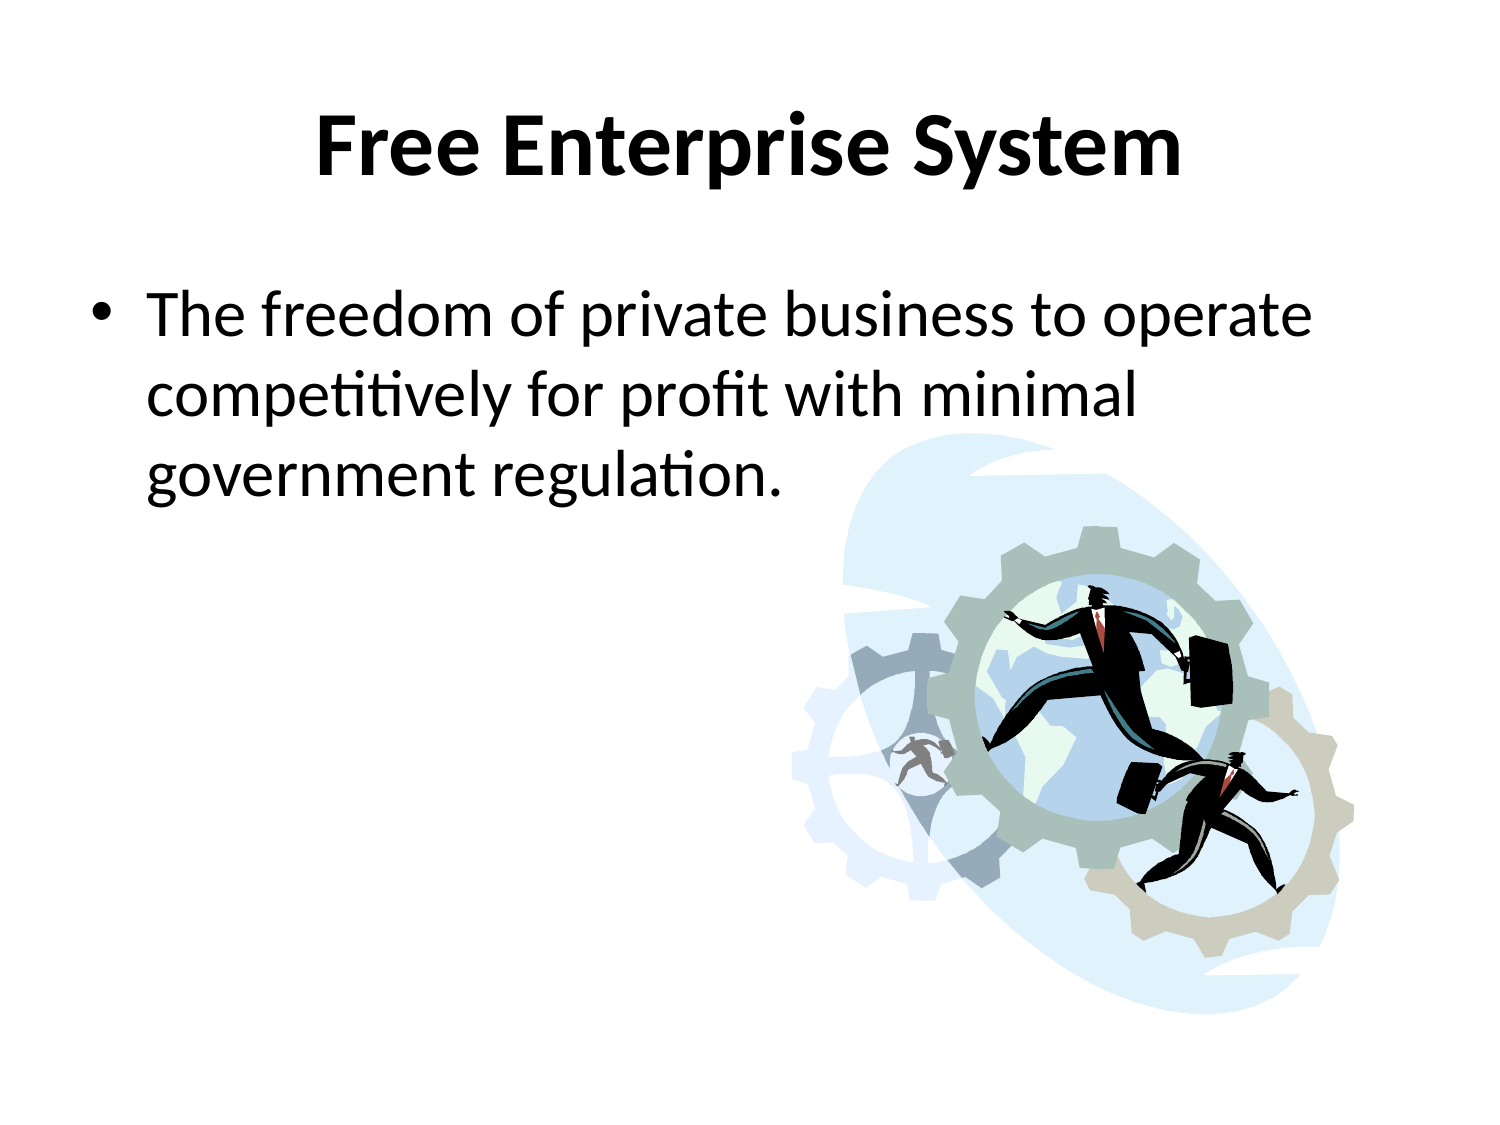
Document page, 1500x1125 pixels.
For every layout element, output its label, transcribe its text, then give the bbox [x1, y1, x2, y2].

picture [774, 424, 1363, 1023]
list The freedom of private business to operate competitively for profit with minimal government regulation. [75, 262, 1425, 1005]
title Free Enterprise System [75, 45, 1425, 233]
